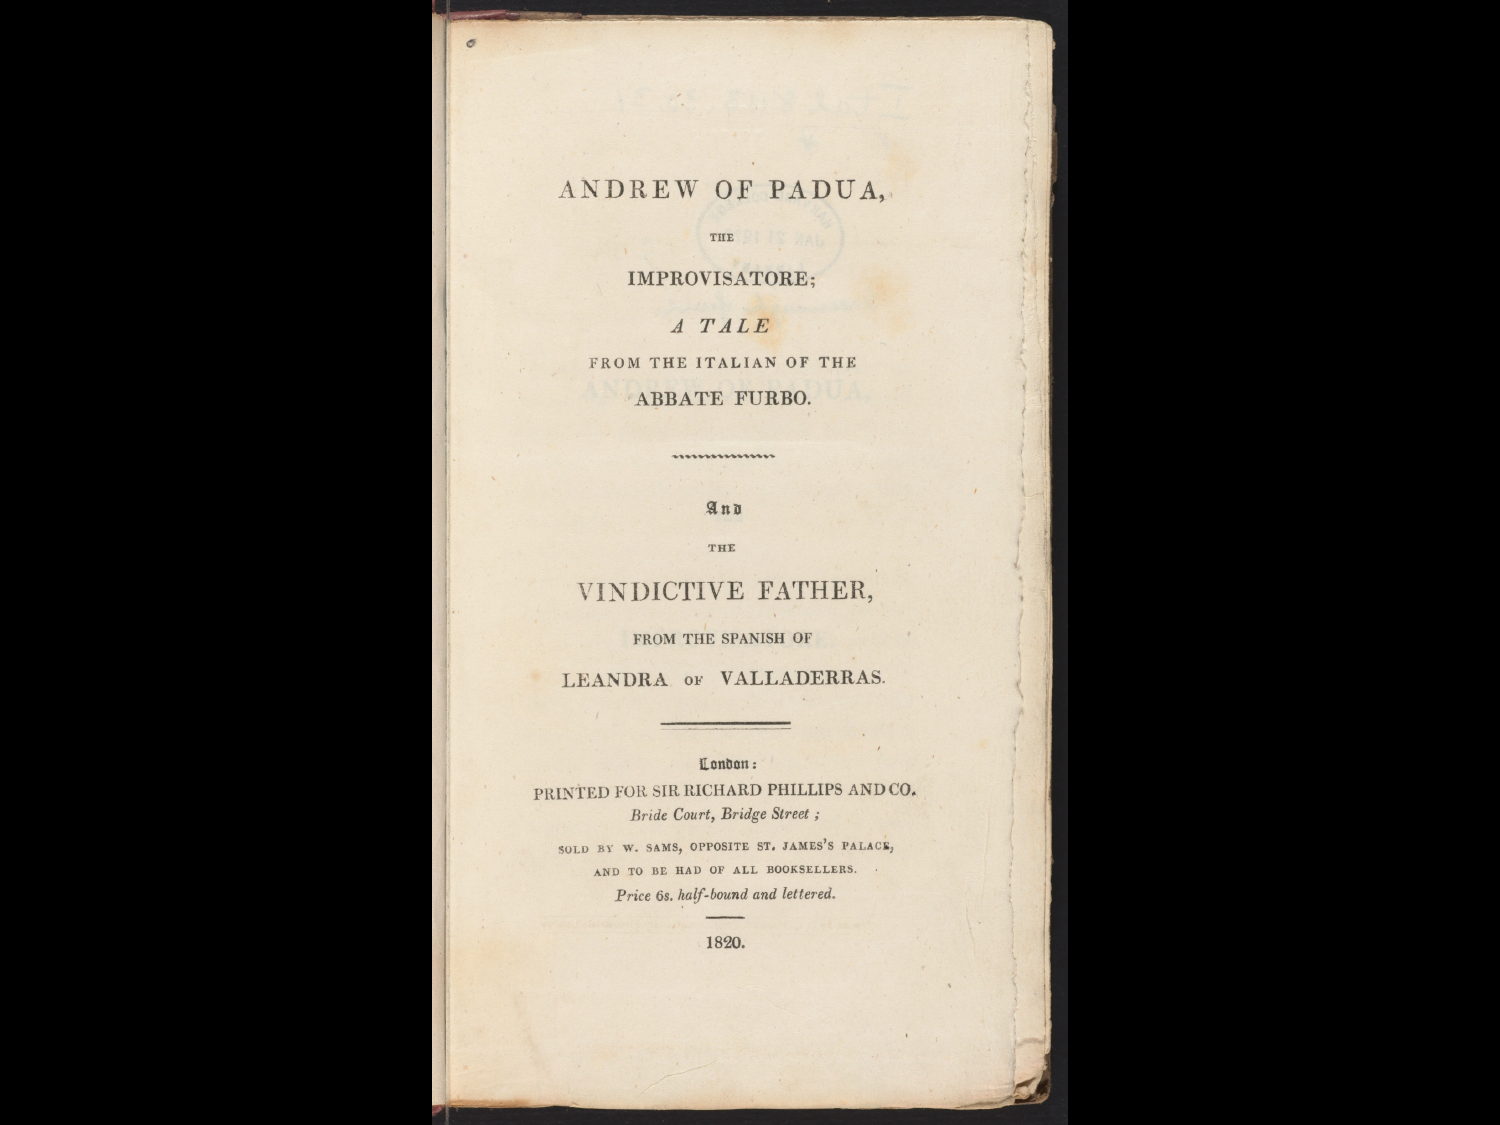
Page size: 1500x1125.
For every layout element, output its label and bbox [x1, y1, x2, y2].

picture [432, 0, 1068, 1125]
